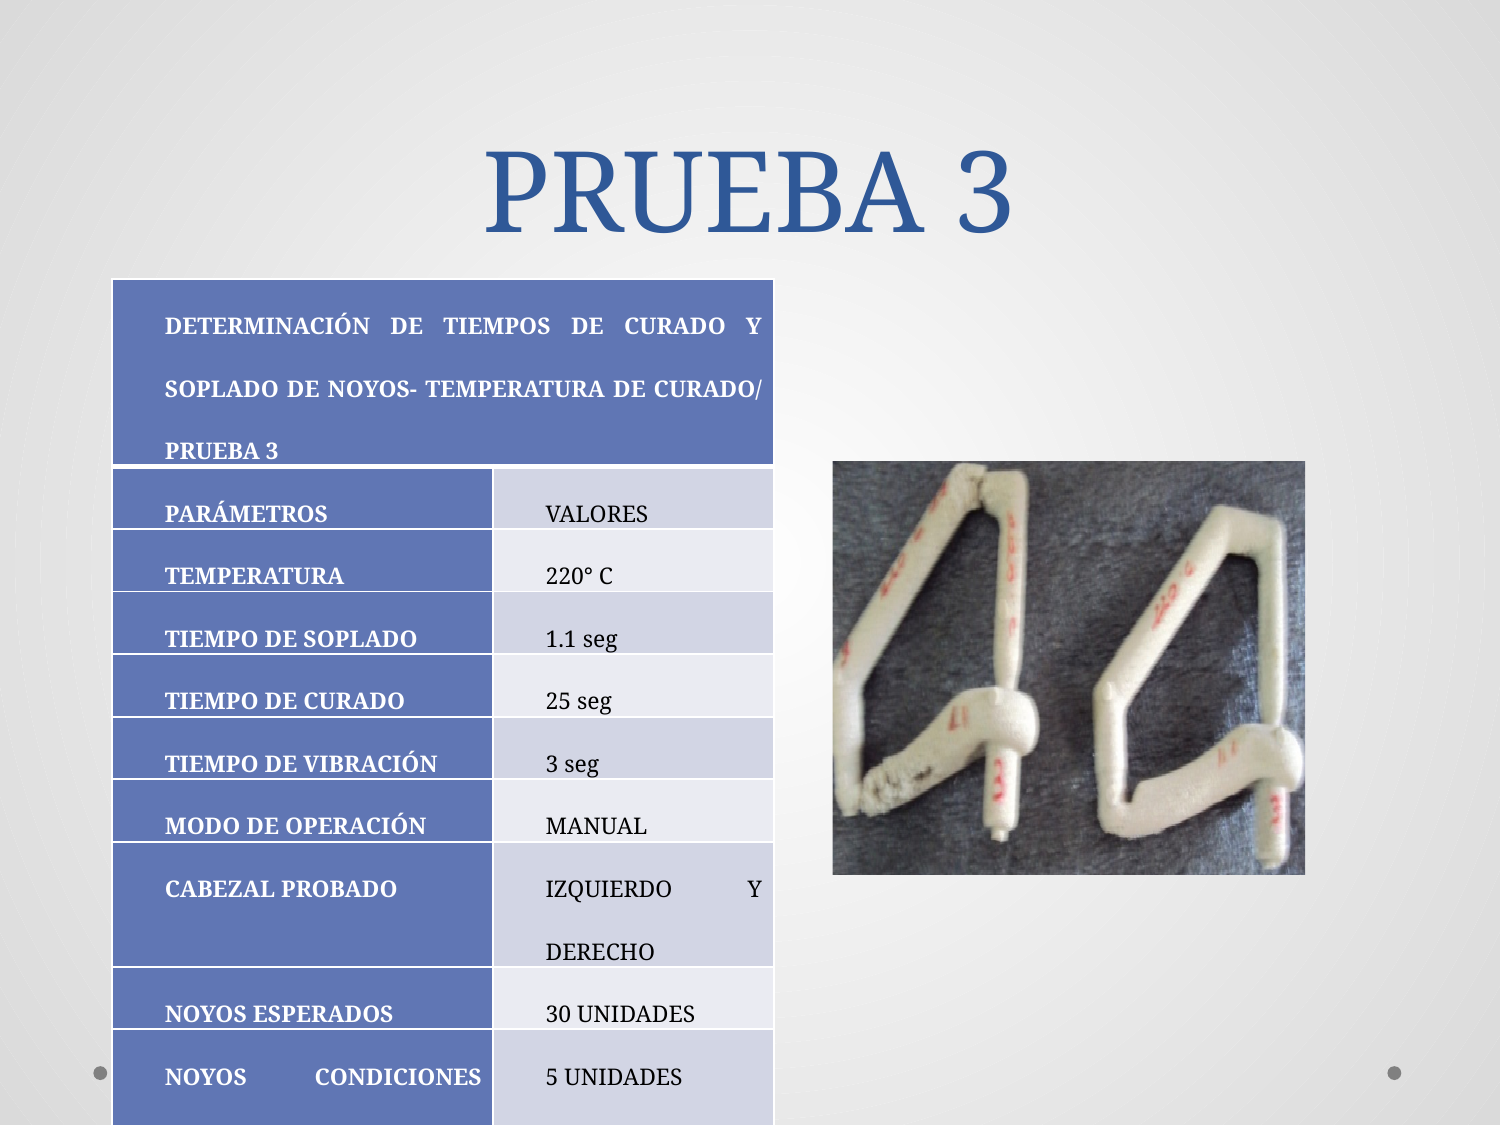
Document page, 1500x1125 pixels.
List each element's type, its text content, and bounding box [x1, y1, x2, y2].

table_cell NOYOS ESPERADOS [113, 968, 492, 1028]
table_cell MODO DE OPERACIÓN [113, 780, 492, 841]
table_cell VALORES [494, 469, 773, 528]
table_cell TIEMPO DE SOPLADO [113, 592, 492, 653]
table_cell MANUAL [494, 780, 773, 841]
table_cell PARÁMETROS [113, 469, 492, 528]
table_cell 5 UNIDADES [494, 1030, 773, 1125]
table_cell TEMPERATURA [113, 530, 492, 591]
table_cell TIEMPO DE VIBRACIÓN [113, 718, 492, 778]
picture [832, 460, 1306, 875]
title PRUEBA 3 [75, 0, 1425, 263]
table_cell TIEMPO DE CURADO [113, 655, 492, 716]
table_cell NOYOS CONDICIONES ÓPTIMAS [113, 1030, 492, 1125]
table_cell CABEZAL PROBADO [113, 843, 492, 966]
table_cell 25 seg [494, 655, 773, 716]
table_cell 1.1 seg [494, 592, 773, 653]
table_cell 30 UNIDADES [494, 968, 773, 1028]
table_cell 3 seg [494, 718, 773, 778]
table_header DETERMINACIÓN DE TIEMPOS DE CURADO Y SOPLADO DE NOYOS- TEMPERATURA DE CURADO/ PRUEBA 3 [113, 280, 773, 464]
table_cell IZQUIERDO Y DERECHO [494, 843, 773, 966]
table_cell 220° C [494, 530, 773, 591]
